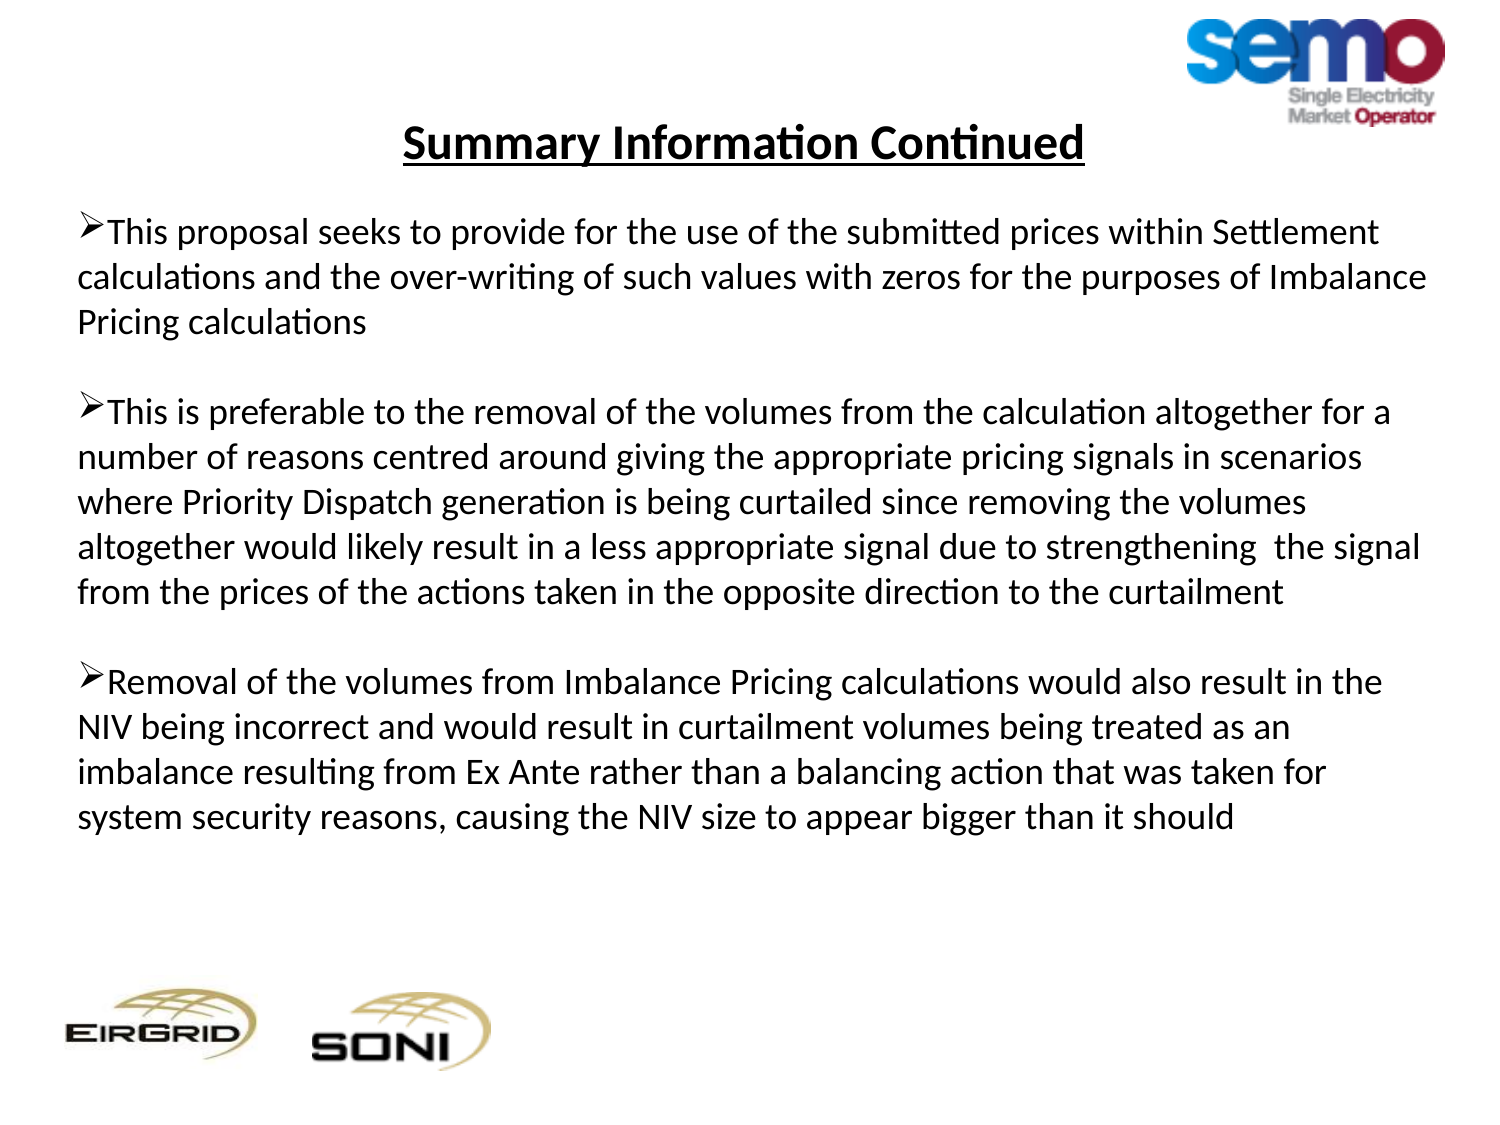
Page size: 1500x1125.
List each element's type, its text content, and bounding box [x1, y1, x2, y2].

picture [1186, 18, 1445, 127]
picture [312, 992, 491, 1071]
picture [64, 975, 258, 1083]
text_box This proposal seeks to provide for the use of the submitted prices within Settlement calculations and the over-writing of such values with zeros for the purposes of Imbalance Pricing calculations This is preferable to the removal of the volumes from the calculation altogether for a number of reasons centred around giving the appropriate pricing signals in scenarios where Priority Dispatch generation is being curtailed since removing the volumes altogether would likely result in a less appropriate signal due to strengthening the signal from the prices of the actions taken in the opposite direction to the curtailment Removal of the volumes from Imbalance Pricing calculations would also result in the NIV being incorrect and would result in curtailment volumes being treated as an imbalance resulting from Ex Ante rather than a balancing action that was taken for system security reasons, causing the NIV size to appear bigger than it should [62, 199, 1457, 980]
text_box Summary Information Continued [265, 101, 1223, 177]
